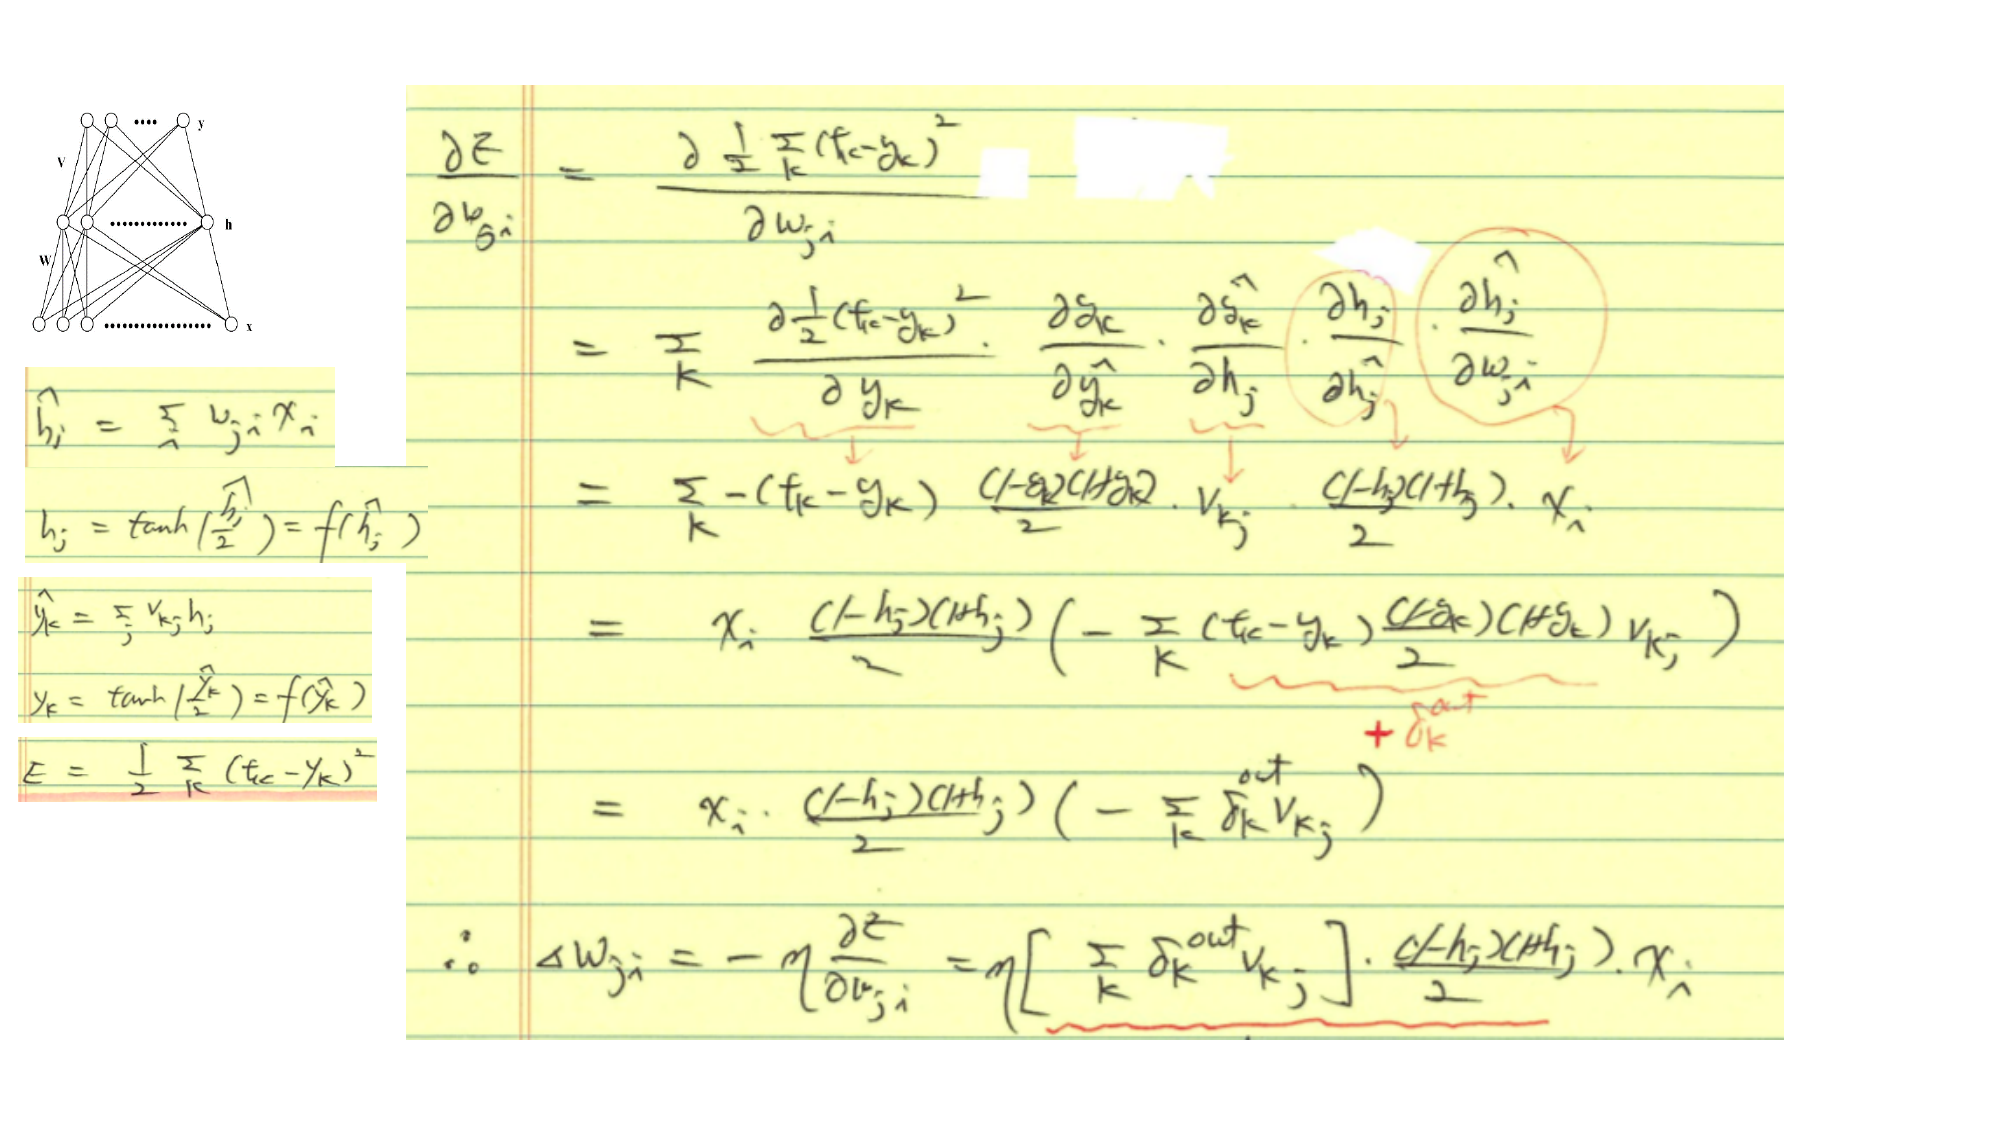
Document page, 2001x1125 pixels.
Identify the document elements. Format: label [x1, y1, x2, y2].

picture [25, 85, 1784, 1040]
picture [18, 577, 372, 723]
picture [30, 111, 253, 339]
picture [18, 737, 377, 802]
